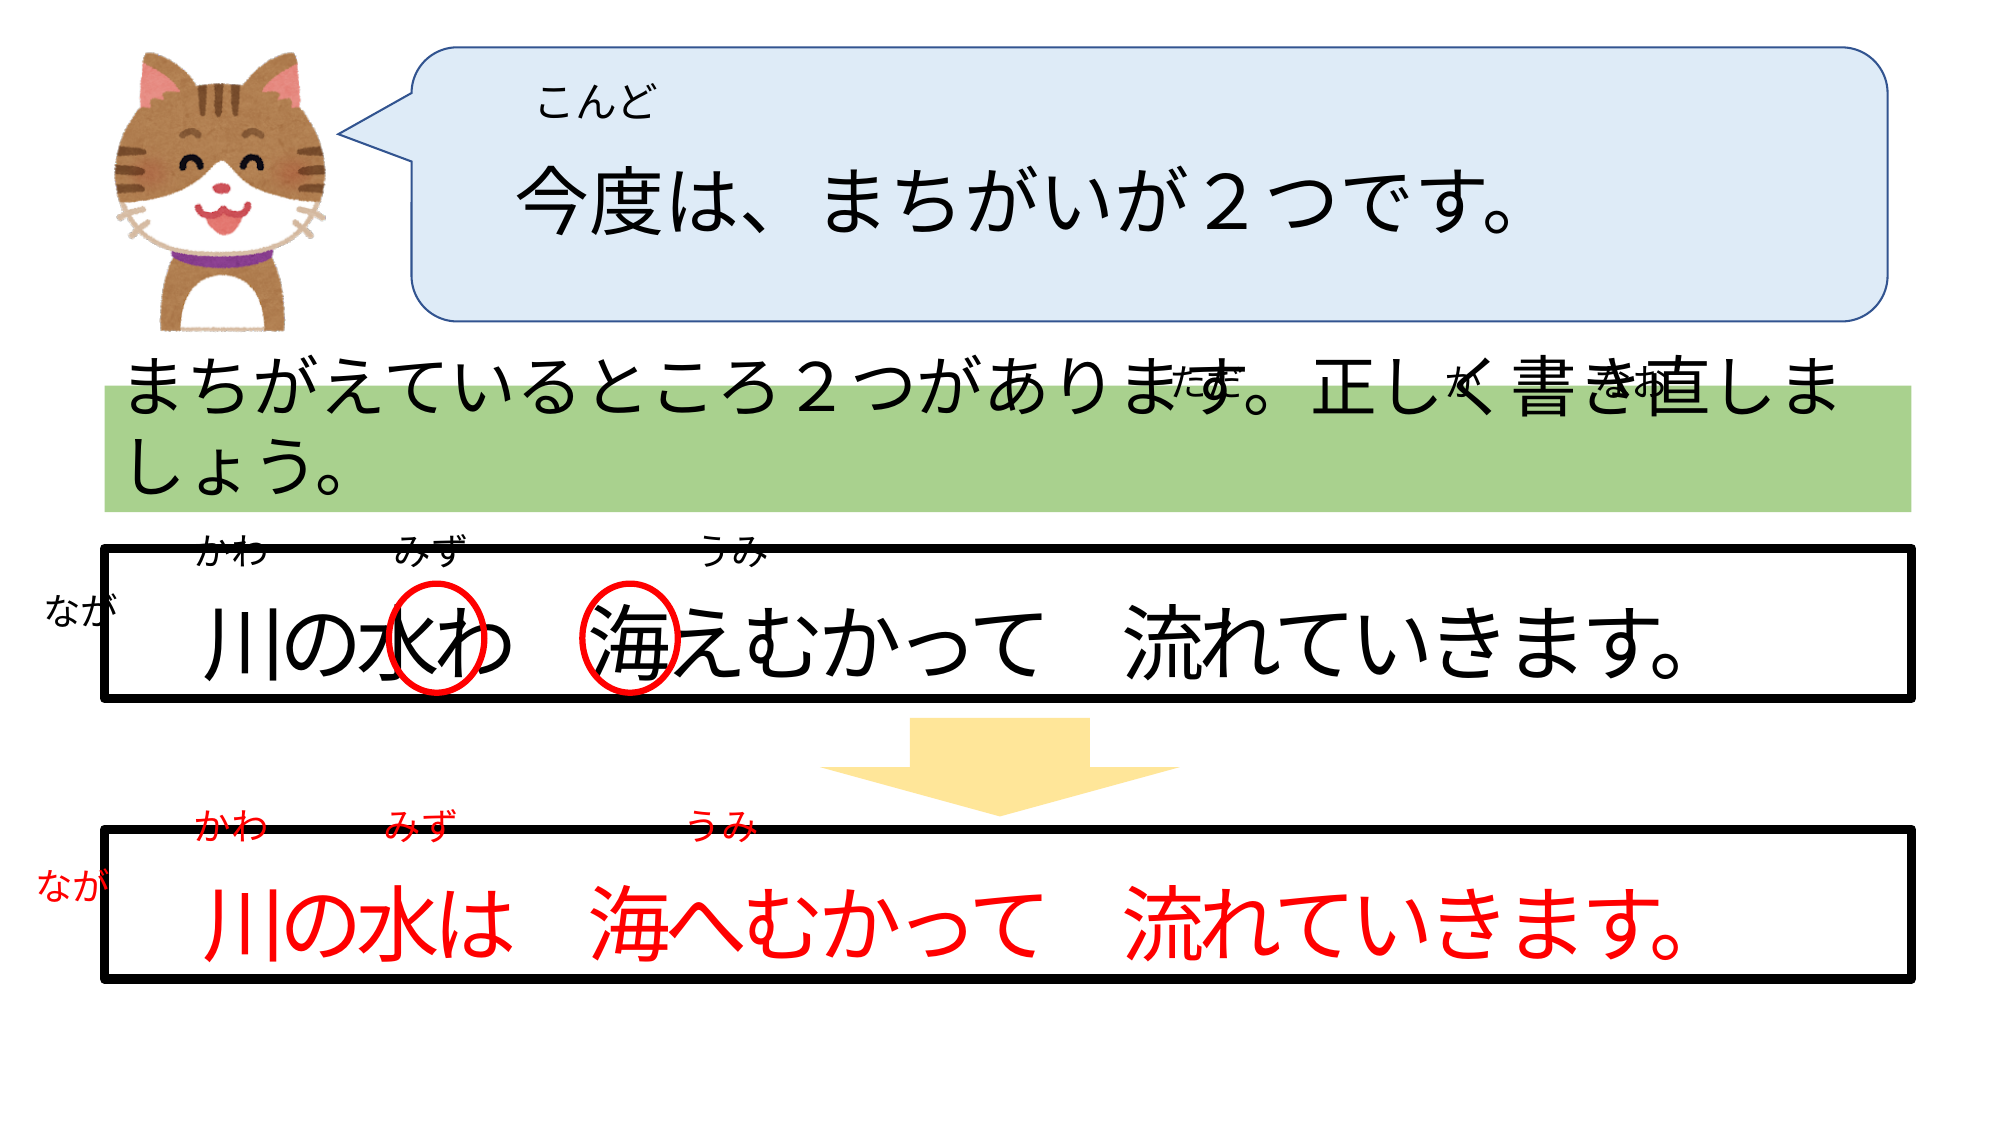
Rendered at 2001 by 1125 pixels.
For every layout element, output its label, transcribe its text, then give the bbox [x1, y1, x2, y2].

picture [104, 34, 337, 341]
text_box 今度は、まちがいが２つです。 [410, 46, 1889, 323]
text_box ただ か なお [828, 366, 2000, 447]
text_box 川の水わ 海えむかって 流れていきます。 [104, 548, 1912, 699]
text_box 川の水は 海へむかって 流れていきます。 [104, 829, 1912, 980]
text_box こんど [337, 87, 1441, 168]
text_box かわ みず うみ なが [0, 811, 1339, 890]
text_box まちがえているところ２つがあります。正しく書き直しましょう。 [104, 385, 1912, 513]
text_box [819, 716, 1181, 811]
text_box [581, 582, 679, 694]
text_box かわ みず うみ なが [0, 535, 1339, 615]
text_box [387, 582, 486, 694]
